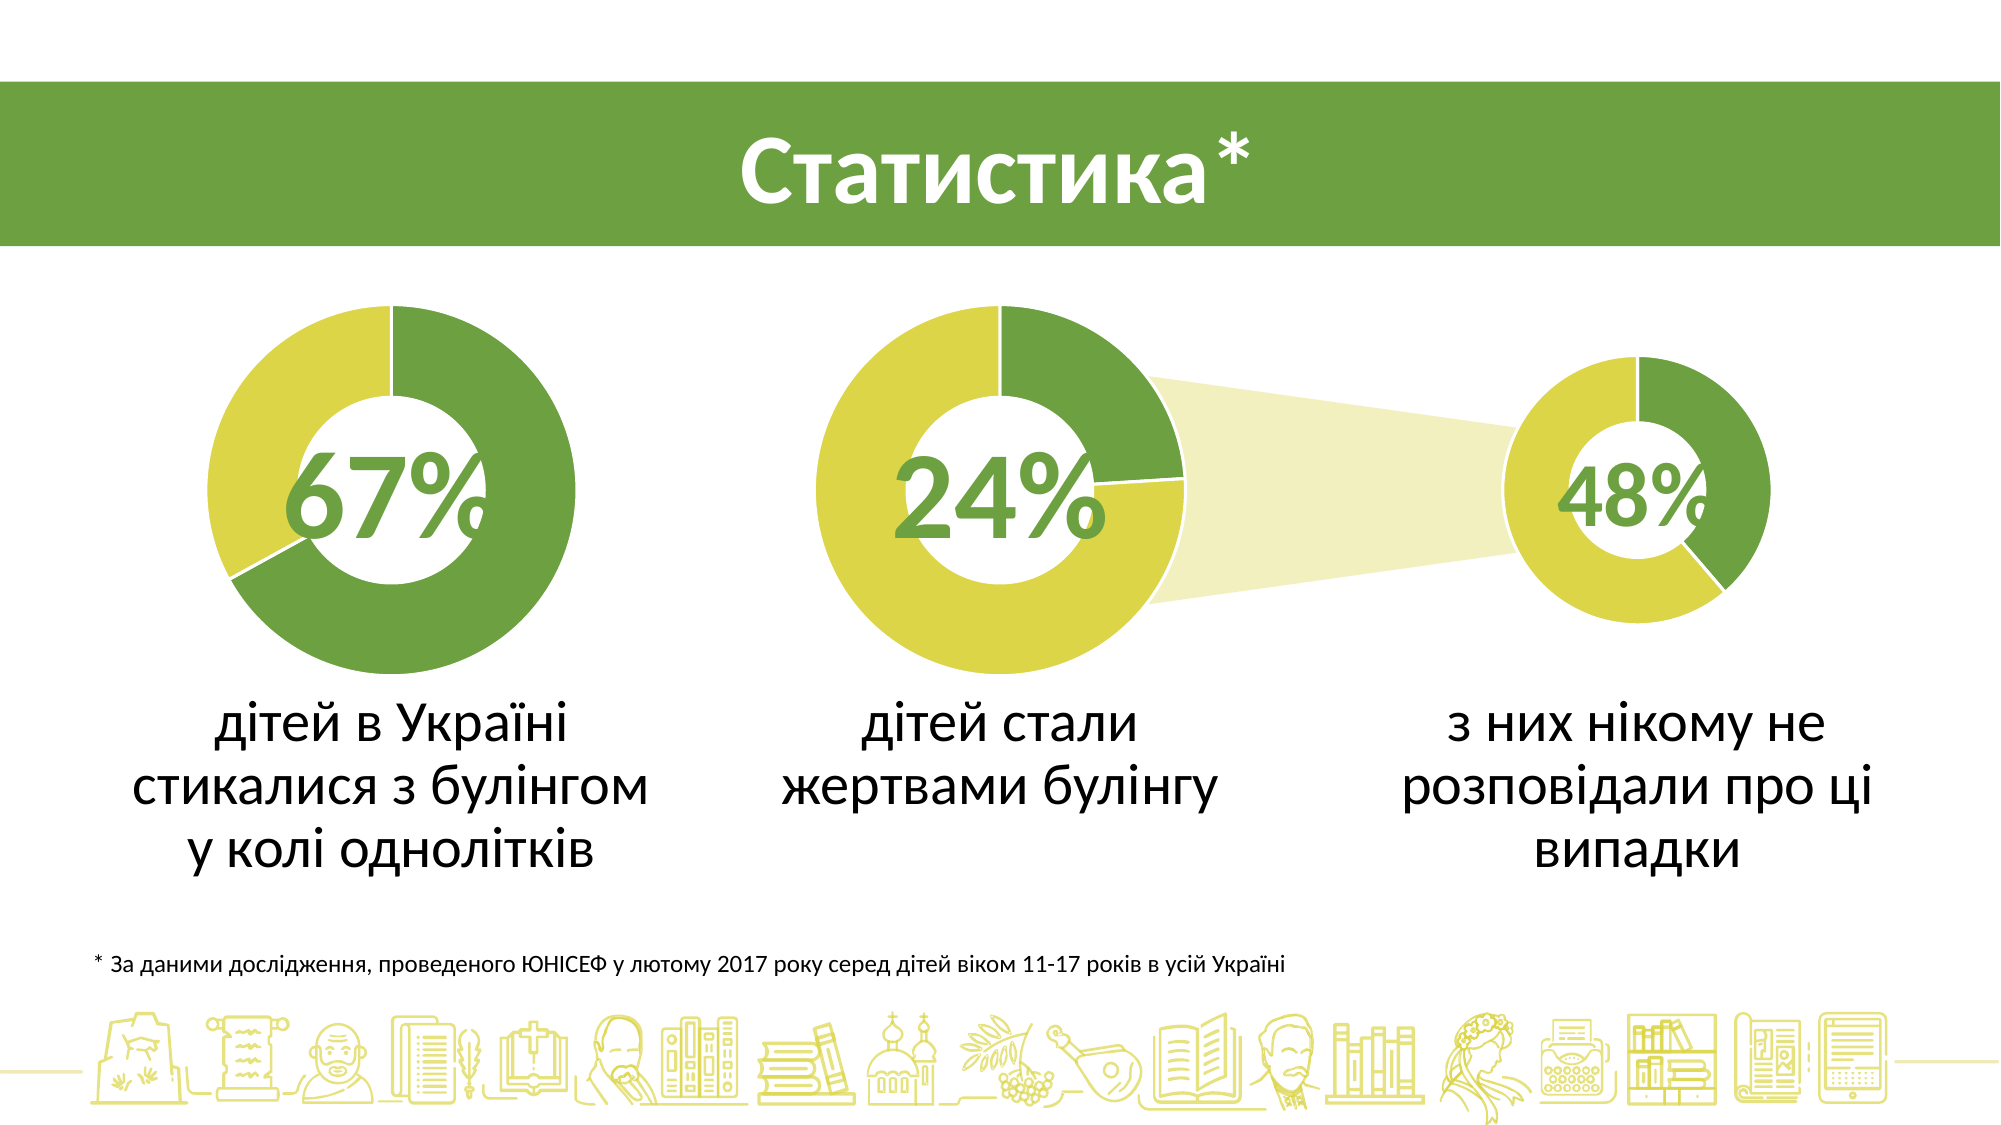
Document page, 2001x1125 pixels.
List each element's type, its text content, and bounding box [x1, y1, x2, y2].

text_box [1426, 349, 1848, 631]
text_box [709, 296, 1290, 684]
text_box Статистика* [0, 81, 2000, 247]
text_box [101, 296, 682, 684]
text_box з них нікому не розповідали про ці випадки [1376, 683, 1899, 888]
text_box дітей в Україні стикалися з булінгом у колі однолітків [101, 684, 682, 888]
text_box * За даними дослідження, проведеного ЮНІСЕФ у лютому 2017 року серед дітей віком 11-17 років в усій Україні [77, 940, 1655, 985]
text_box [1290, 394, 1426, 586]
text_box дітей стали жертвами булінгу [738, 684, 1262, 825]
